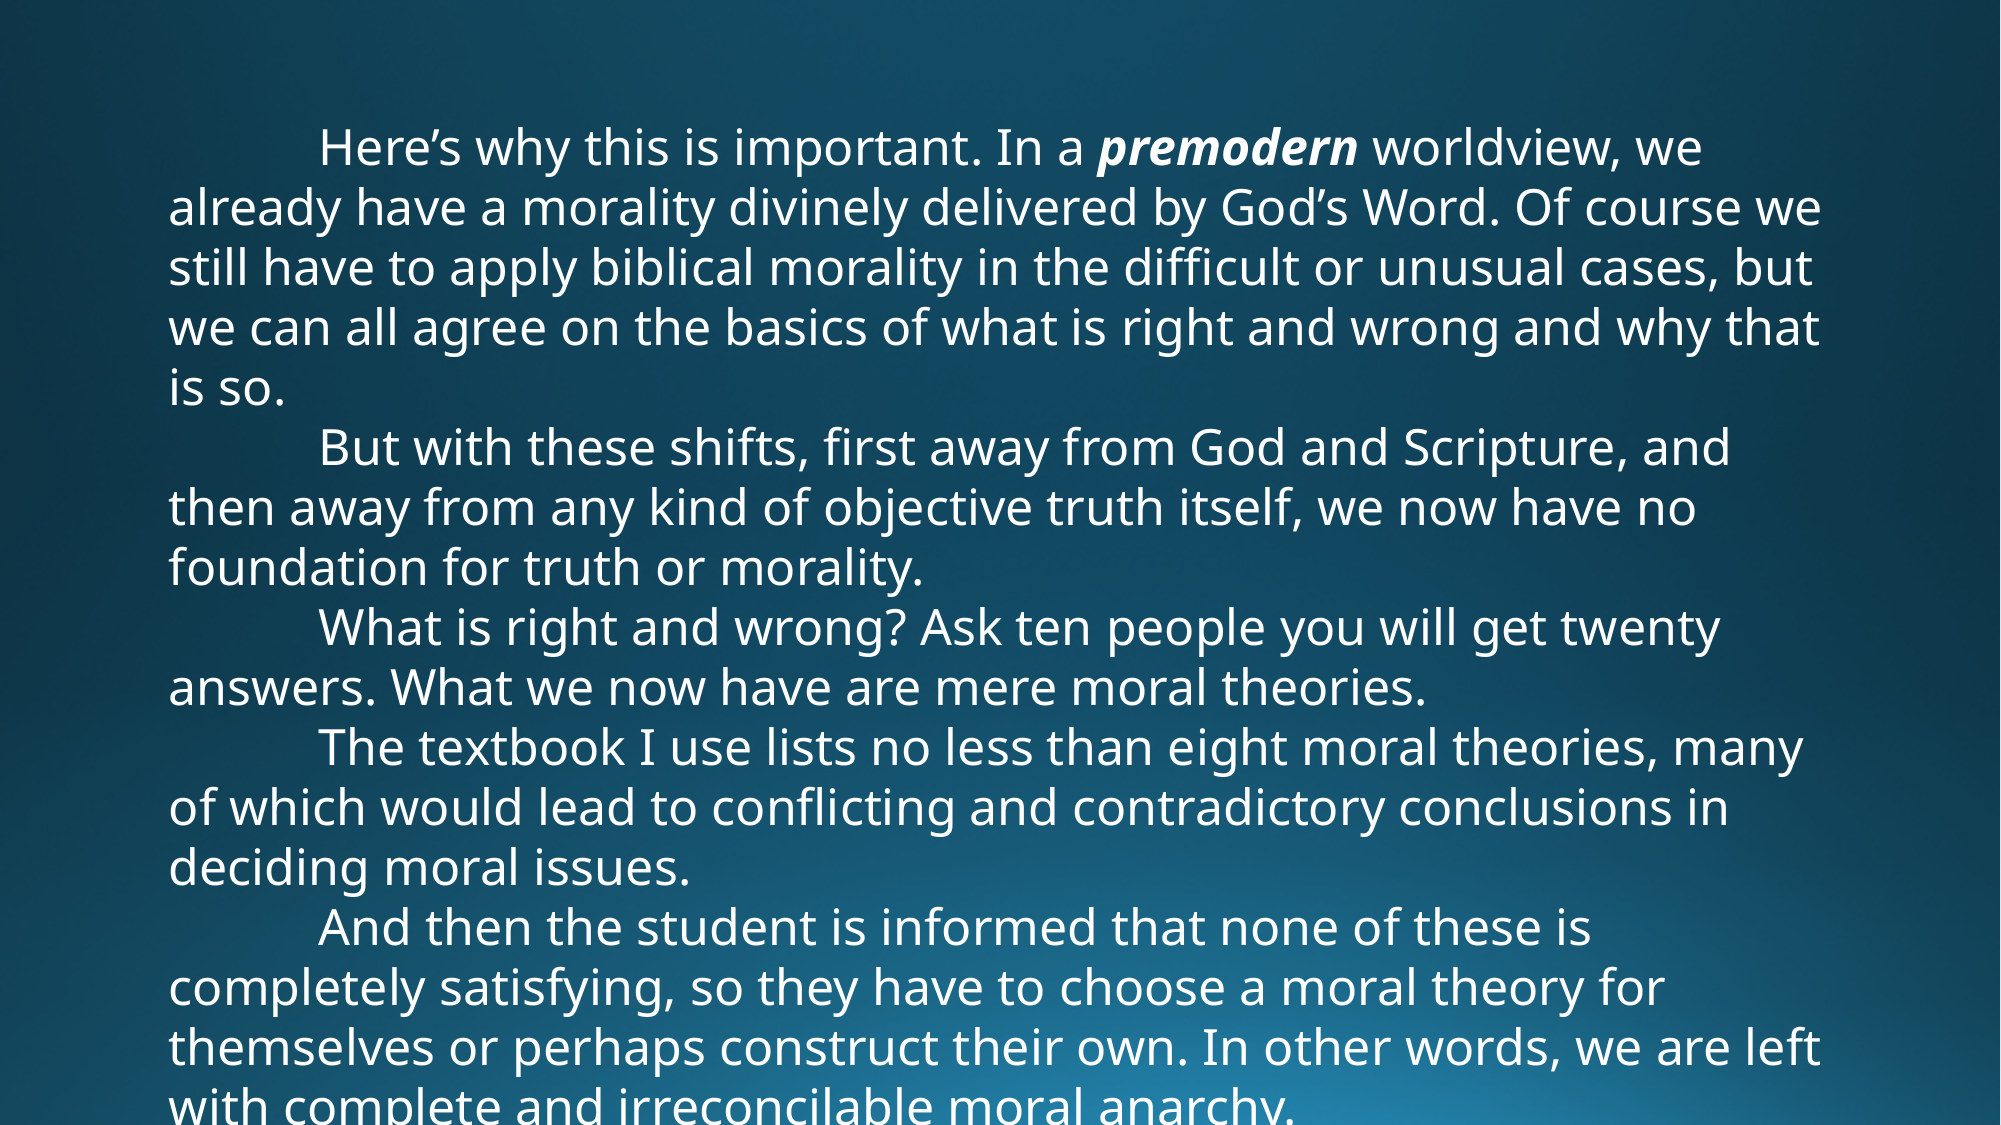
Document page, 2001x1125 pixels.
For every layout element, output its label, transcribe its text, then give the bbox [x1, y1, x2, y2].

text_box Here’s why this is important. In a premodern worldview, we already have a morality divinely delivered by God’s Word. Of course we still have to apply biblical morality in the difficult or unusual cases, but we can all agree on the basics of what is right and wrong and why that is so. But with these shifts, first away from God and Scripture, and then away from any kind of objective truth itself, we now have no foundation for truth or morality. What is right and wrong? Ask ten people you will get twenty answers. What we now have are mere moral theories. The textbook I use lists no less than eight moral theories, many of which would lead to conflicting and contradictory conclusions in deciding moral issues. And then the student is informed that none of these is completely satisfying, so they have to choose a moral theory for themselves or perhaps construct their own. In other words, we are left with complete and irreconcilable moral anarchy. And this is what’s being taught to college students today. [154, 107, 1868, 1125]
picture [0, 0, 2001, 1125]
